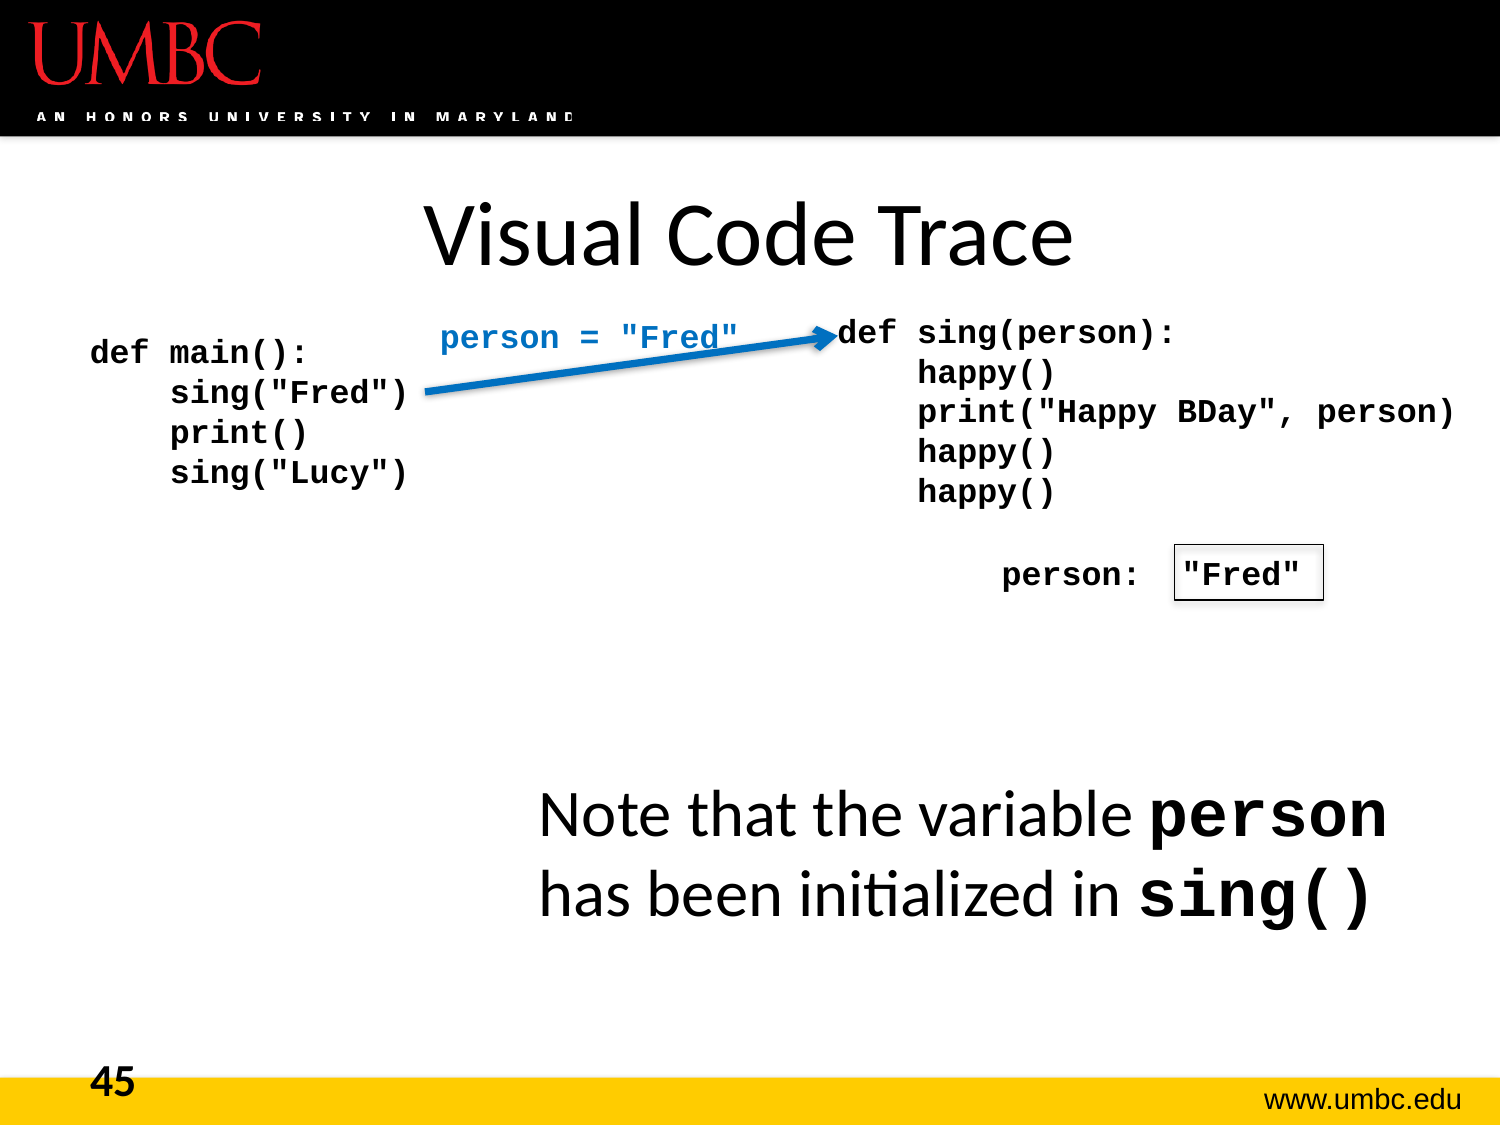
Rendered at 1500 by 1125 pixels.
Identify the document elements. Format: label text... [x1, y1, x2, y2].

text_box def main(): sing("Fred") print() sing("Lucy") [75, 322, 495, 498]
list Note that the variable person has been initialized in sing() [523, 761, 1425, 1005]
title Visual Code Trace [75, 135, 1425, 323]
slide_number 45 [75, 1042, 425, 1103]
text_box person = "Fred" [425, 307, 762, 334]
text_box def sing(person): happy() print("Happy BDay", person) happy() happy() [822, 302, 1488, 517]
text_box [424, 335, 839, 393]
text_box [986, 544, 1324, 601]
